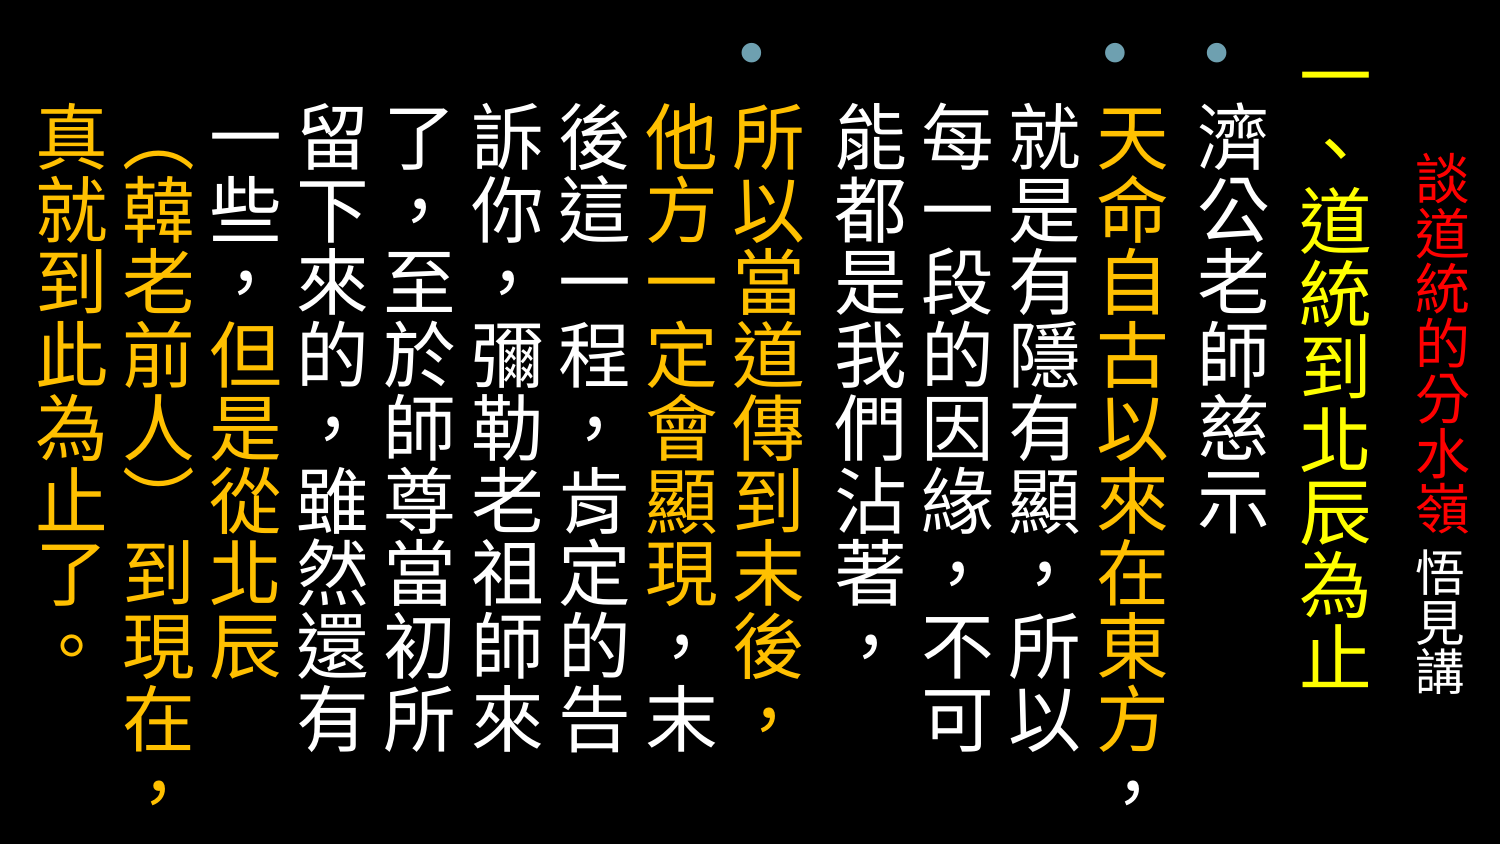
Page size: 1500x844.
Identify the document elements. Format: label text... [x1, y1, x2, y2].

list 一、道統到北辰為止 濟公老師慈示 天命自古以來在東方，就是有隱有顯，所以每一段的因緣，不可能都是我們沾著， 所以當道傳到末後，他方一定會顯現，末後這一程，肯定的告訴你，彌勒老祖師來了，至於師尊當初所留下來的，雖然還有一些，但是從北辰（韓老前人）到現在，真就到此為止了。 [17, 18, 1388, 825]
title 談道統的分水嶺 悟見講 [1399, 23, 1483, 825]
